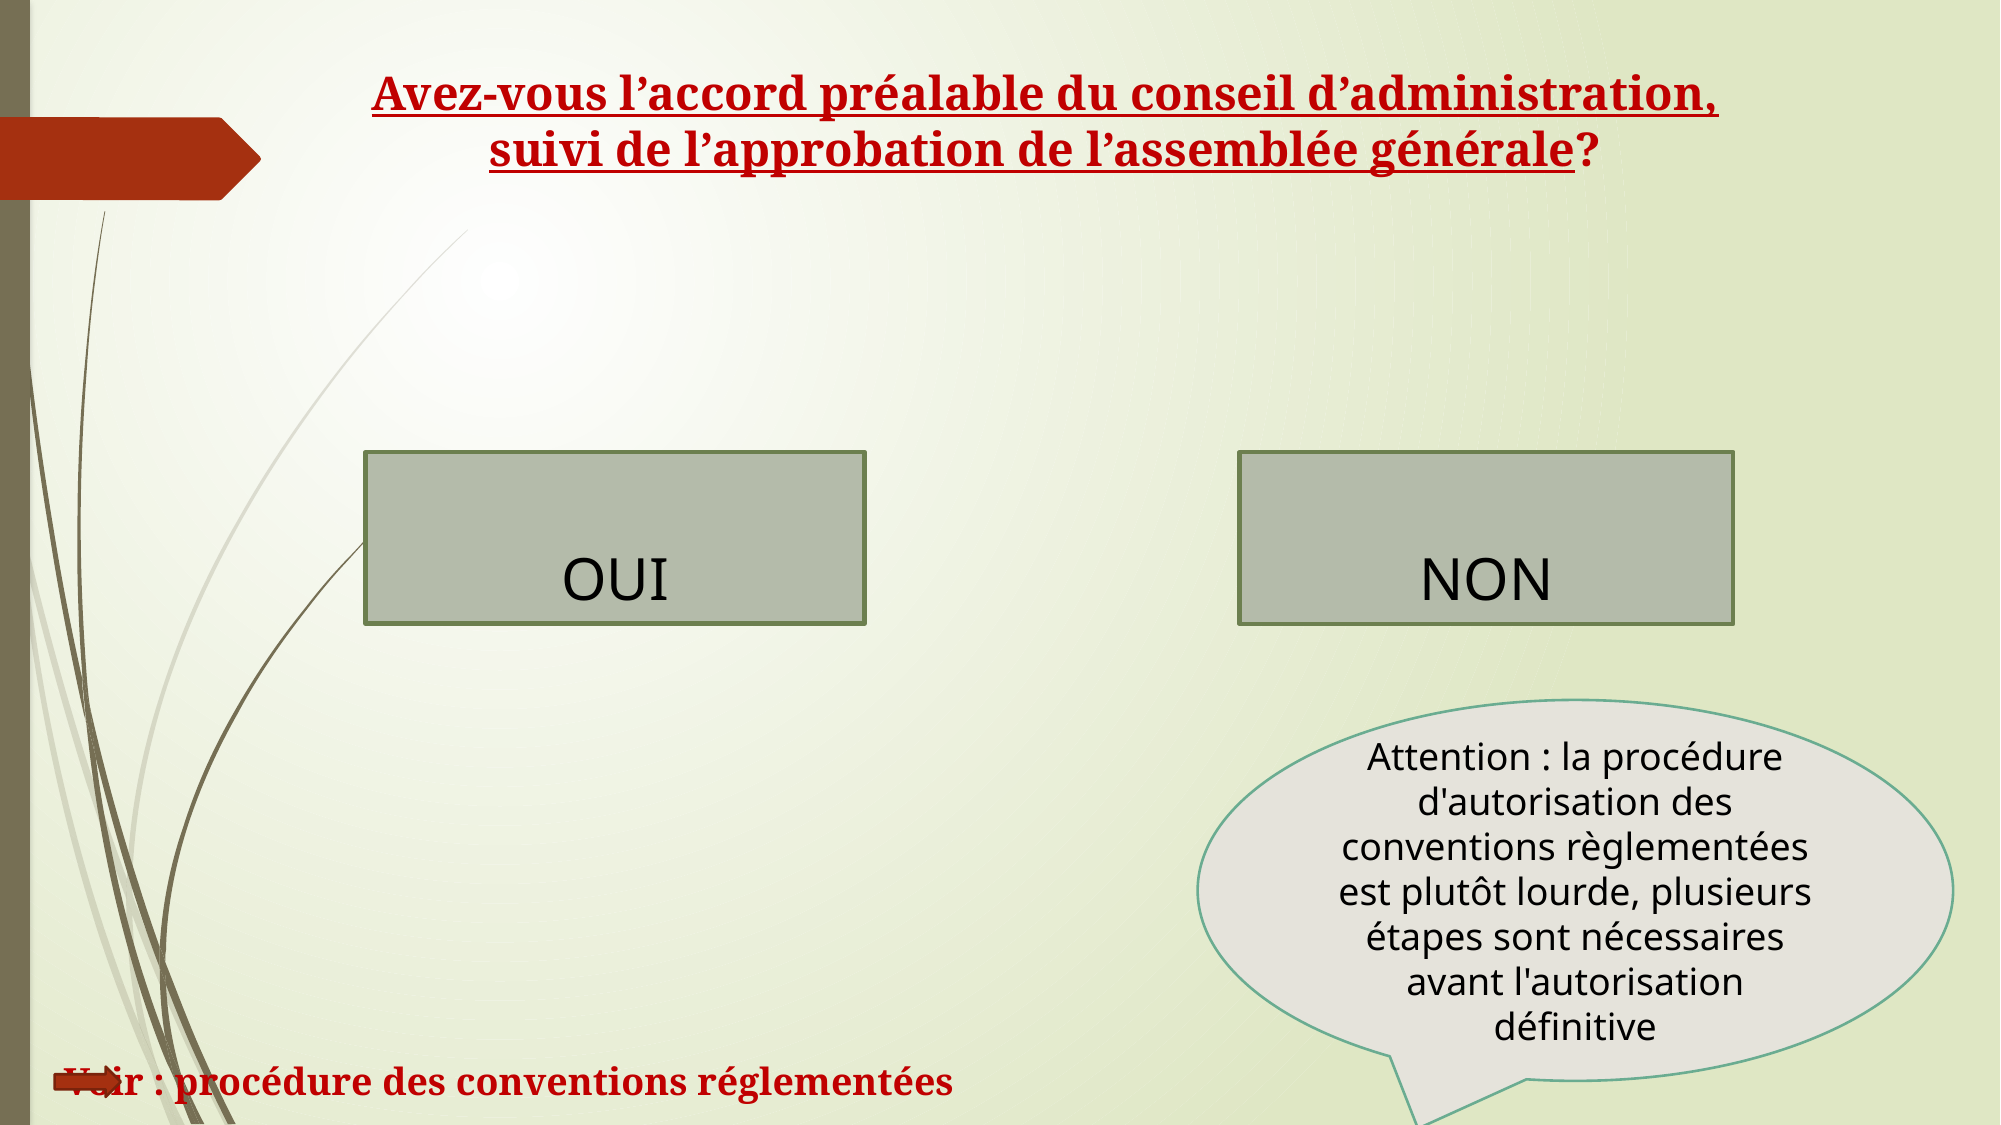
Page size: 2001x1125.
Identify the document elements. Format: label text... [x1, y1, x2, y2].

title Avez-vous l’accord préalable du conseil d’administration, suivi de l’approbation de l’assemblée générale? [314, 56, 1777, 267]
text_box Voir : procédure des conventions réglementées [49, 1050, 980, 1111]
text_box [53, 1065, 122, 1099]
text_box Attention : la procédure d'autorisation des conventions règlementées est plutôt lourde, plusieurs étapes sont nécessaires avant l'autorisation définitive [1196, 698, 1955, 1125]
text_box NON [1239, 451, 1734, 625]
text_box OUI [365, 451, 865, 624]
